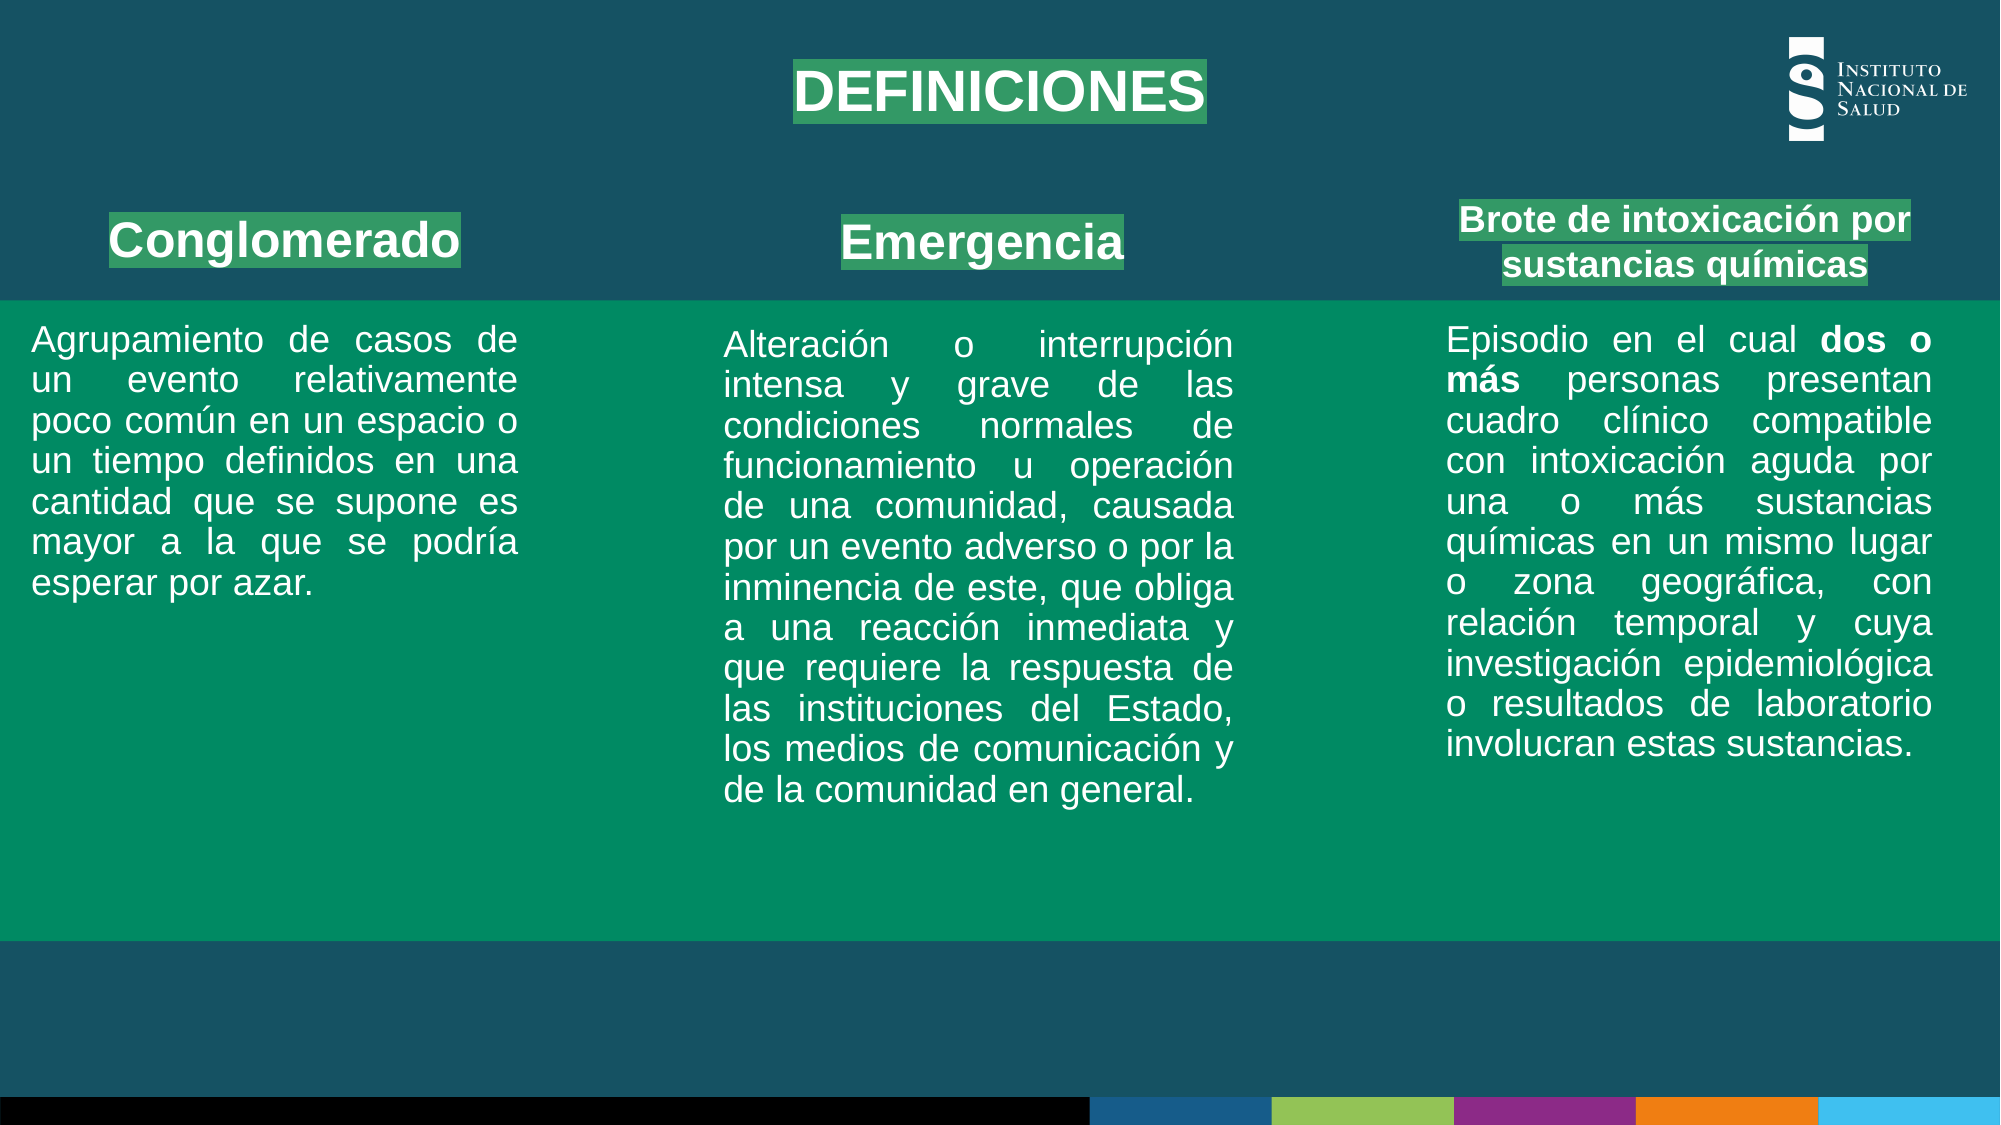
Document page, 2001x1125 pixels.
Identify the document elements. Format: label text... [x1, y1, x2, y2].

text_box [0, 299, 2000, 942]
text_box Agrupamiento de casos de un evento relativamente poco común en un espacio o un tiempo definidos en una cantidad que se supone es mayor a la que se podría esperar por azar. [16, 312, 533, 611]
picture [0, 1097, 2000, 1125]
text_box Brote de intoxicación por sustancias químicas [1431, 188, 1940, 293]
text_box DEFINICIONES [274, 46, 1726, 131]
picture [1789, 37, 1967, 141]
text_box Emergencia [801, 202, 1163, 277]
text_box Alteración o interrupción intensa y grave de las condiciones normales de funcionamiento u operación de una comunidad, causada por un evento adverso o por la inminencia de este, que obliga a una reacción inmediata y que requiere la respuesta de las instituciones del Estado, los medios de comunicación y de la comunidad en general. [708, 317, 1249, 818]
text_box Episodio en el cual dos o más personas presentan cuadro clínico compatible con intoxicación aguda por una o más sustancias químicas en un mismo lugar o zona geográfica, con relación temporal y cuya investigación epidemiológica o resultados de laboratorio involucran estas sustancias. [1431, 312, 1948, 773]
text_box Conglomerado [89, 199, 481, 275]
